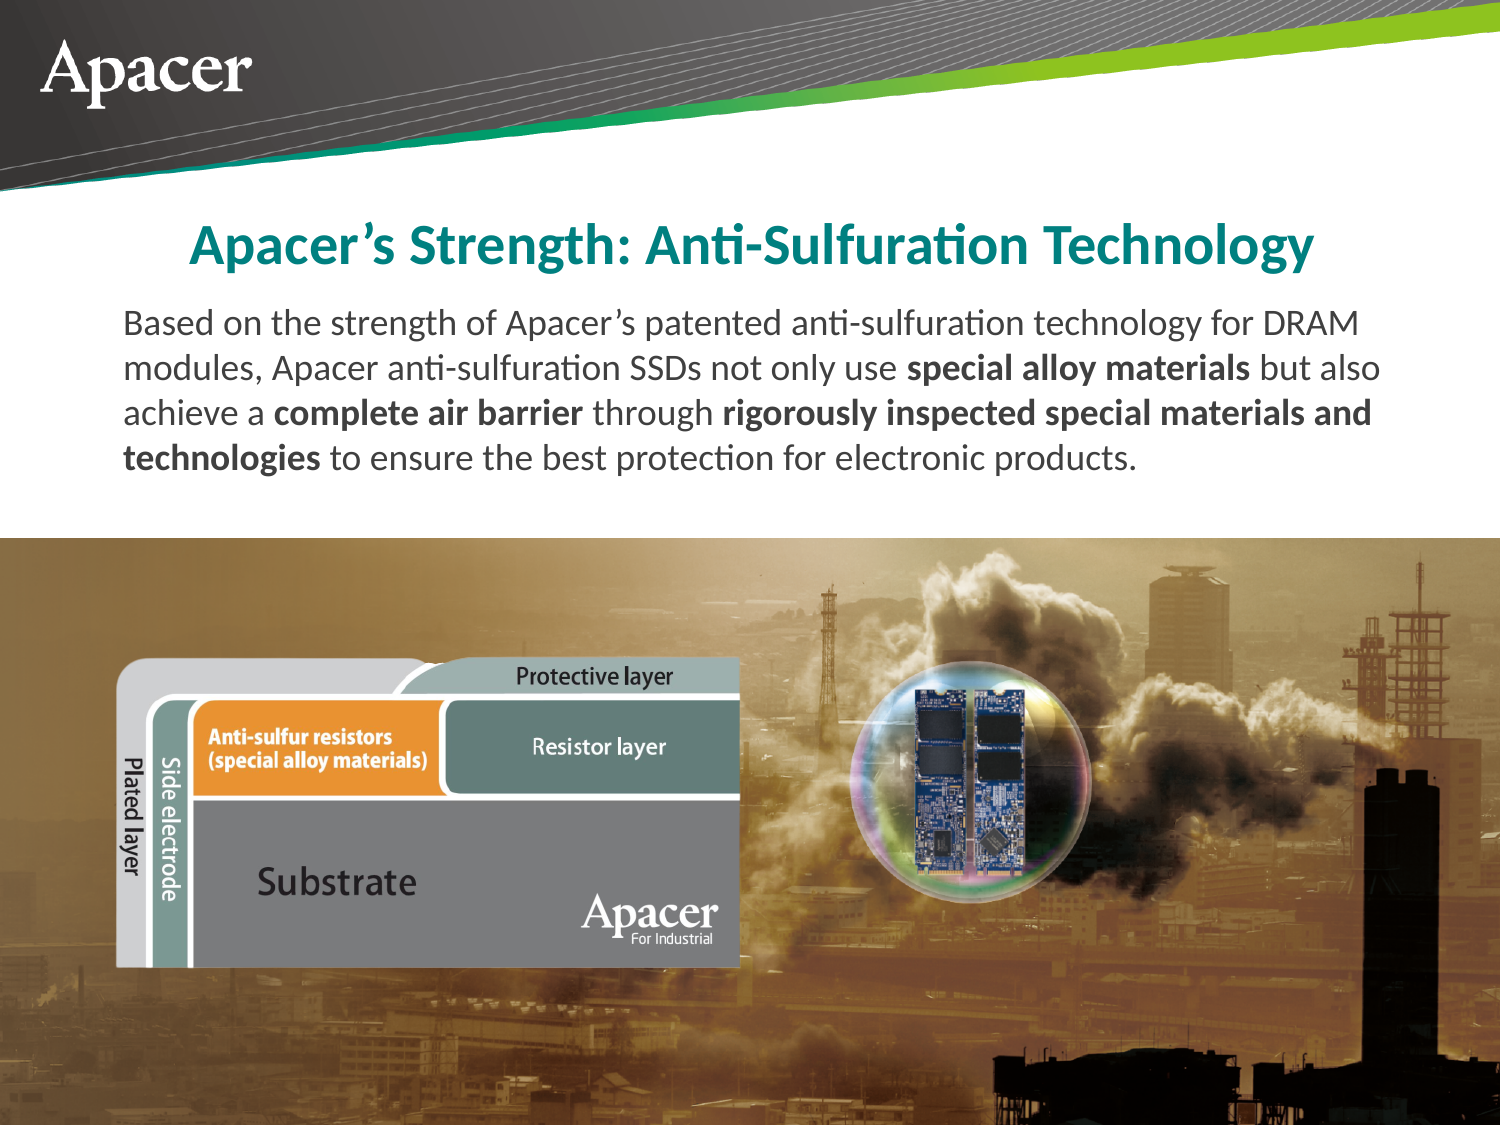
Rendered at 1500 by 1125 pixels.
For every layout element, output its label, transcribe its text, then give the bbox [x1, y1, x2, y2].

text_box Apacer’s Strength: Anti-Sulfuration Technology [74, 164, 1431, 284]
picture [0, 0, 1500, 1125]
text_box Based on the strength of Apacer’s patented anti-sulfuration technology for DRAM modules, Apacer anti-sulfuration SSDs not only use special alloy materials but also achieve a complete air barrier through rigorously inspected special materials and technologies to ensure the best protection for electronic products. [108, 290, 1500, 485]
